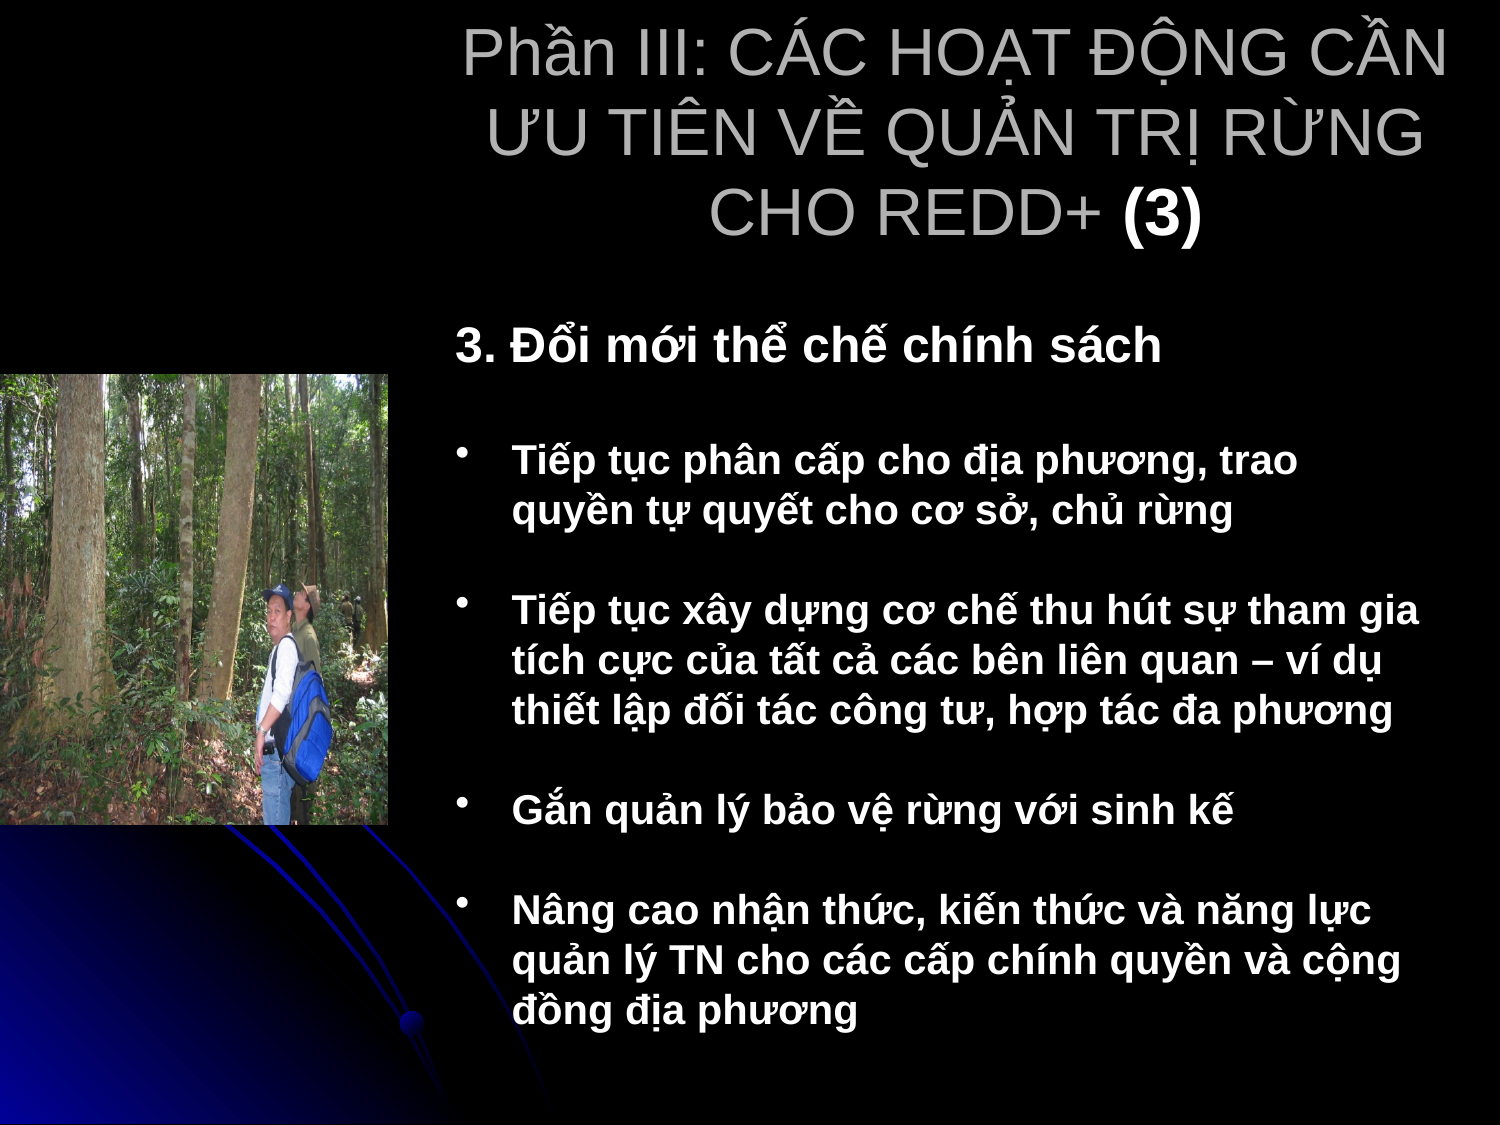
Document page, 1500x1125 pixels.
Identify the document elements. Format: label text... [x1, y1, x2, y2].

text_box 3. Đổi mới thể chế chính sách Tiếp tục phân cấp cho địa phương, trao quyền tự quyết cho cơ sở, chủ rừng Tiếp tục xây dựng cơ chế thu hút sự tham gia tích cực của tất cả các bên liên quan – ví dụ thiết lập đối tác công tư, hợp tác đa phương Gắn quản lý bảo vệ rừng với sinh kế Nâng cao nhận thức, kiến thức và năng lực quản lý TN cho các cấp chính quyền và cộng đồng địa phương [437, 650, 1438, 1125]
picture [0, 374, 388, 826]
text_box Phần III: CÁC HOẠT ĐỘNG CẦN ƯU TIÊN VỀ QUẢN TRỊ RỪNG CHO REDD+ (3) [412, 49, 1500, 288]
